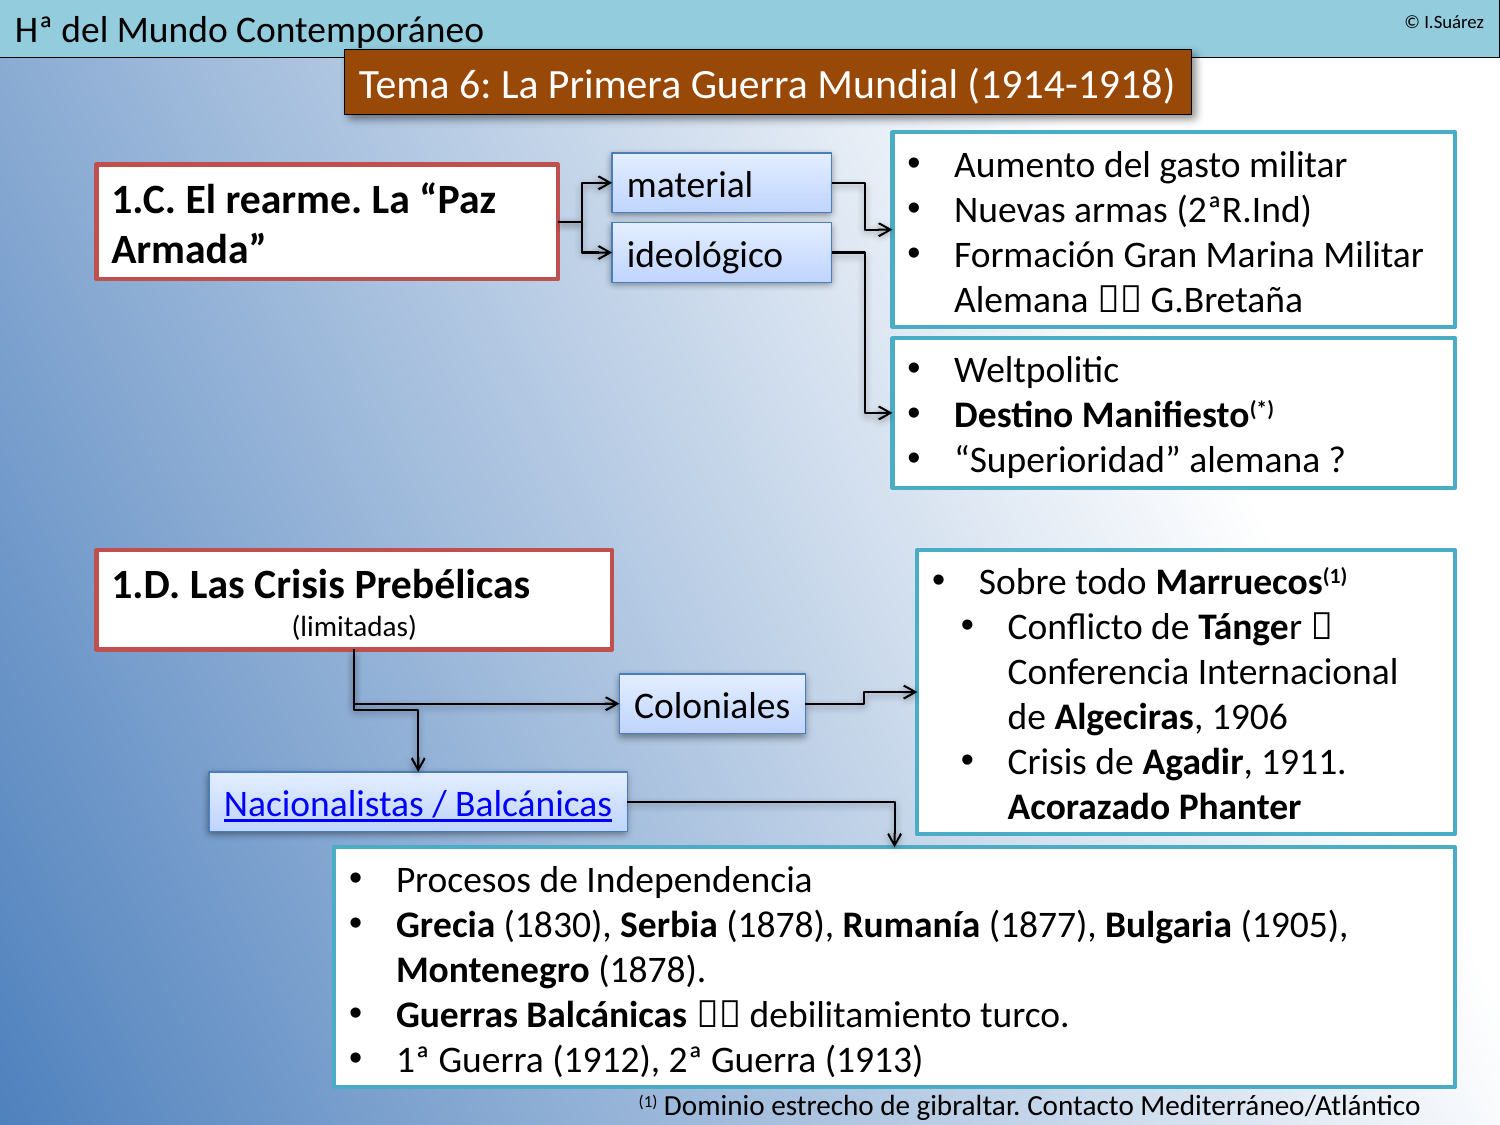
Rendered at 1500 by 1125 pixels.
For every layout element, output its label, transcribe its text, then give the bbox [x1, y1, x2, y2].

text_box Sobre todo Marruecos(1) Conflicto de Tánger  Conferencia Internacional de Algeciras, 1906 Crisis de Agadir, 1911. Acorazado Phanter [915, 548, 1457, 836]
text_box material [611, 152, 832, 213]
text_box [557, 182, 613, 222]
text_box Coloniales [619, 673, 806, 734]
text_box ideológico [611, 222, 832, 283]
text_box Weltpolitic Destino Manifiesto(*) “Superioridad” alemana ? [890, 336, 1457, 490]
text_box (1) Dominio estrecho de gibraltar. Contacto Mediterráneo/Atlántico [623, 1079, 1437, 1125]
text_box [459, 545, 514, 810]
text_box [557, 222, 613, 254]
text_box Aumento del gasto militar Nuevas armas (2ªR.Ind) Formación Gran Marina Militar Alemana  G.Bretaña [890, 130, 1457, 329]
text_box 1.D. Las Crisis Prebélicas (limitadas) [94, 548, 455, 652]
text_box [831, 252, 893, 415]
text_box 1.D. Las Crisis Prebélicas (limitadas) [517, 548, 614, 652]
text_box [325, 678, 448, 744]
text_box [831, 182, 893, 231]
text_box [630, 801, 895, 848]
text_box Nacionalistas / Balcánicas [208, 771, 628, 832]
text_box Procesos de Independencia Grecia (1830), Serbia (1878), Rumanía (1877), Bulgaria (1905), Montenegro (1878). Guerras Balcánicas  debilitamiento turco. 1ª Guerra (1912), 2ª Guerra (1913) [332, 845, 1457, 1089]
text_box 1.C. El rearme. La “Paz Armada” [94, 162, 560, 281]
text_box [806, 693, 918, 705]
